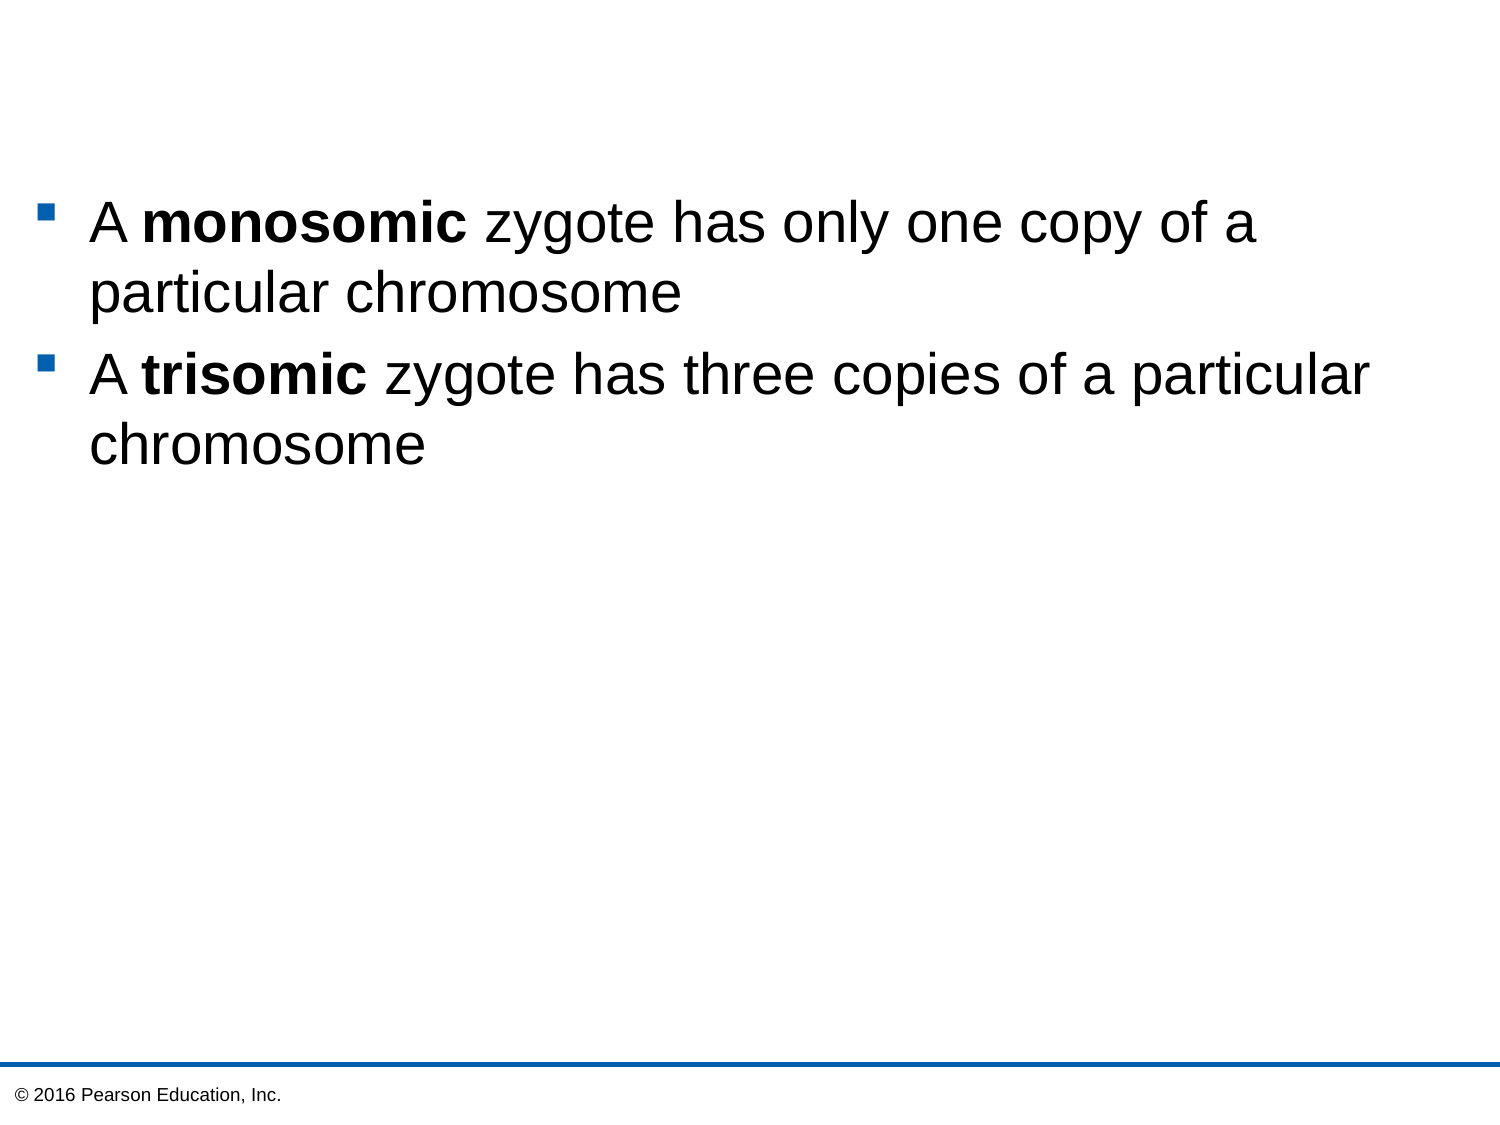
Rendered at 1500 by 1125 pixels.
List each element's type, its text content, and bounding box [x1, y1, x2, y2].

text_box © 2016 Pearson Education, Inc. [0, 1063, 507, 1124]
list A monosomic zygote has only one copy of a particular chromosome A trisomic zygote has three copies of a particular chromosome [23, 184, 1464, 1043]
